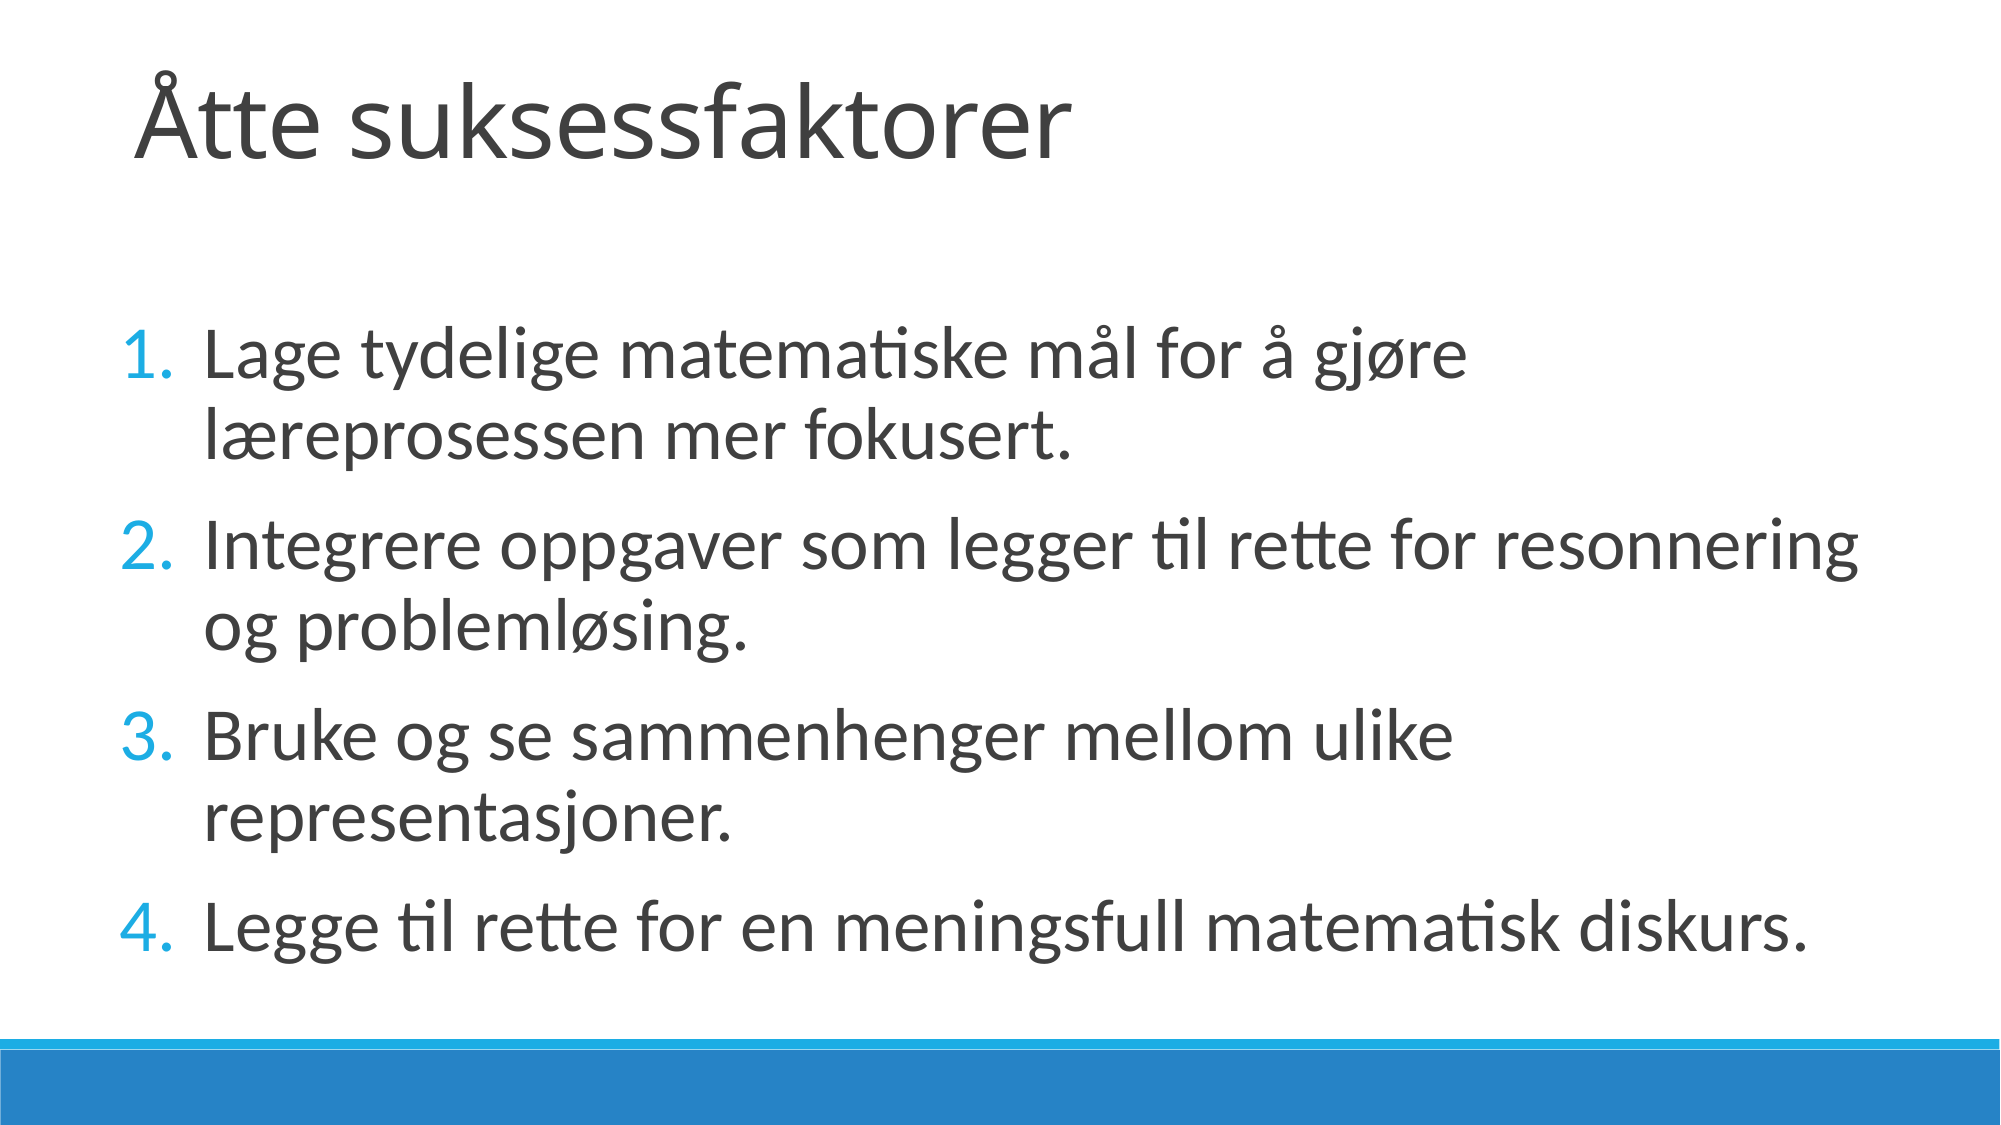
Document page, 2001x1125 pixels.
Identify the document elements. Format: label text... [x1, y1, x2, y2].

title Åtte suksessfaktorer [119, 55, 1517, 187]
list Lage tydelige matematiske mål for å gjøre læreprosessen mer fokusert. Integrere oppgaver som legger til rette for resonnering og problemløsing. Bruke og se sammenhenger mellom ulike representasjoner. Legge til rette for en meningsfull matematisk diskurs. [119, 306, 1889, 977]
